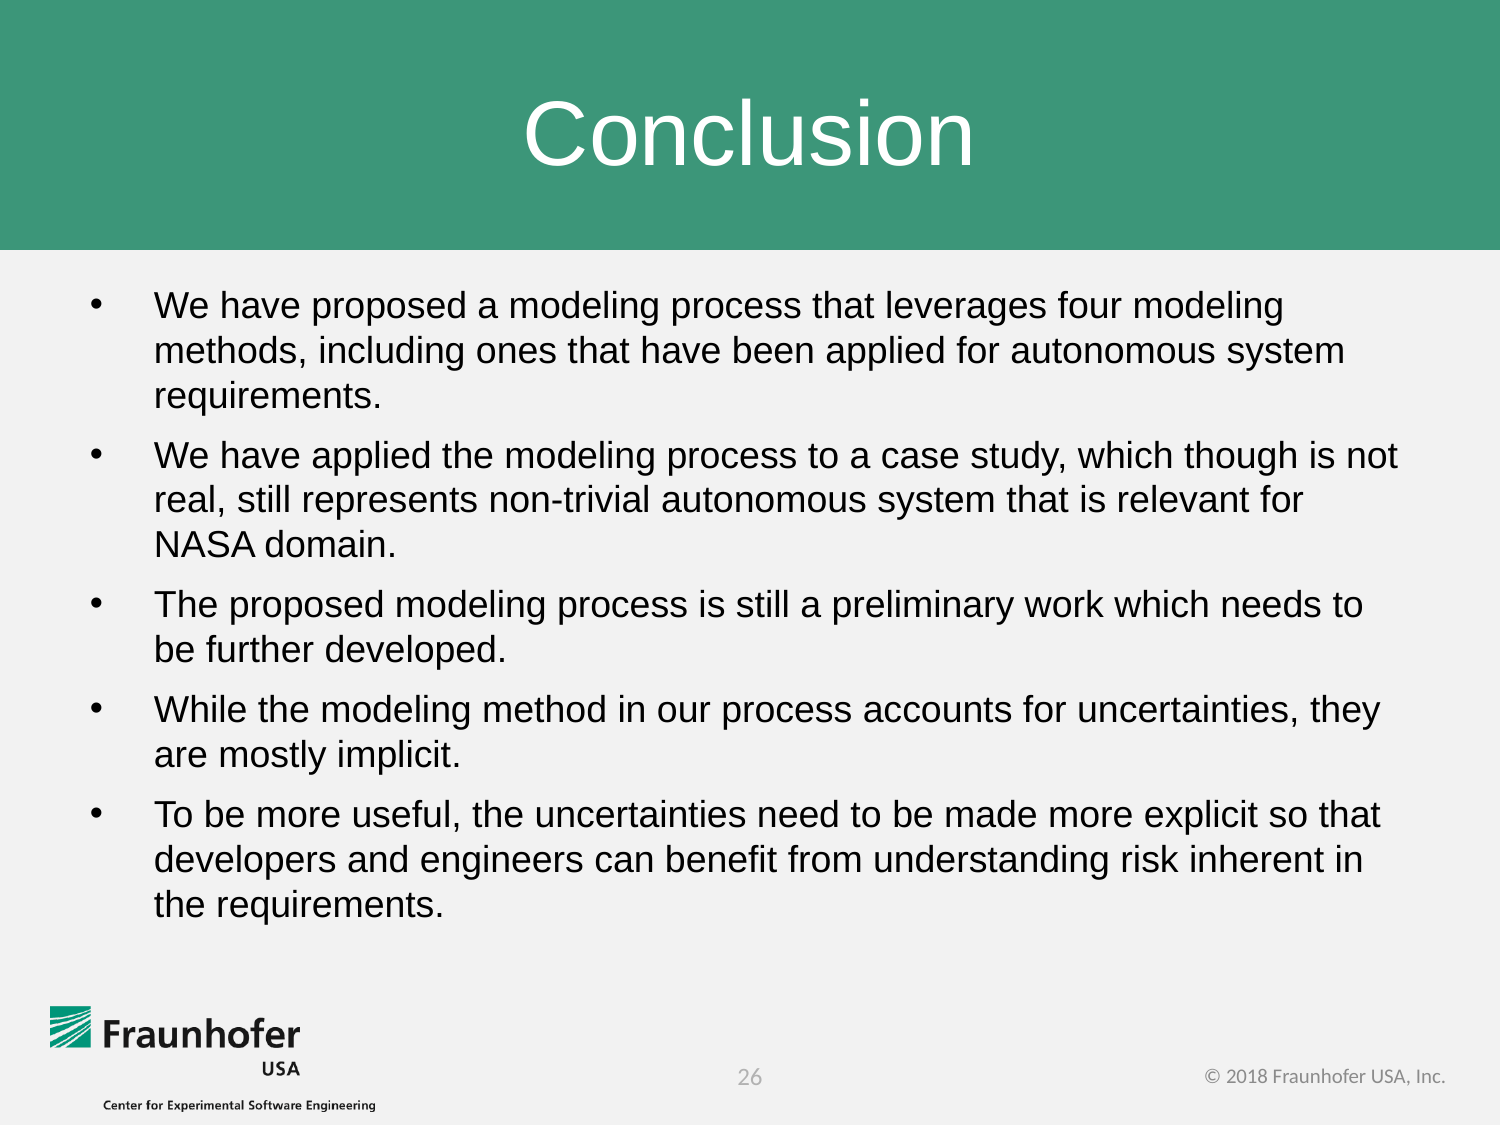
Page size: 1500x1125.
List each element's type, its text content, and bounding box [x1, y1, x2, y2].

list We have proposed a modeling process that leverages four modeling methods, including ones that have been applied for autonomous system requirements. We have applied the modeling process to a case study, which though is not real, still represents non-trivial autonomous system that is relevant for NASA domain. The proposed modeling process is still a preliminary work which needs to be further developed. While the modeling method in our process accounts for uncertainties, they are mostly implicit. To be more useful, the uncertainties need to be made more explicit so that developers and engineers can benefit from understanding risk inherent in the requirements. [75, 273, 1425, 987]
title Conclusion [75, 57, 1425, 200]
picture [50, 1006, 375, 1112]
slide_number 26 [581, 1045, 919, 1105]
